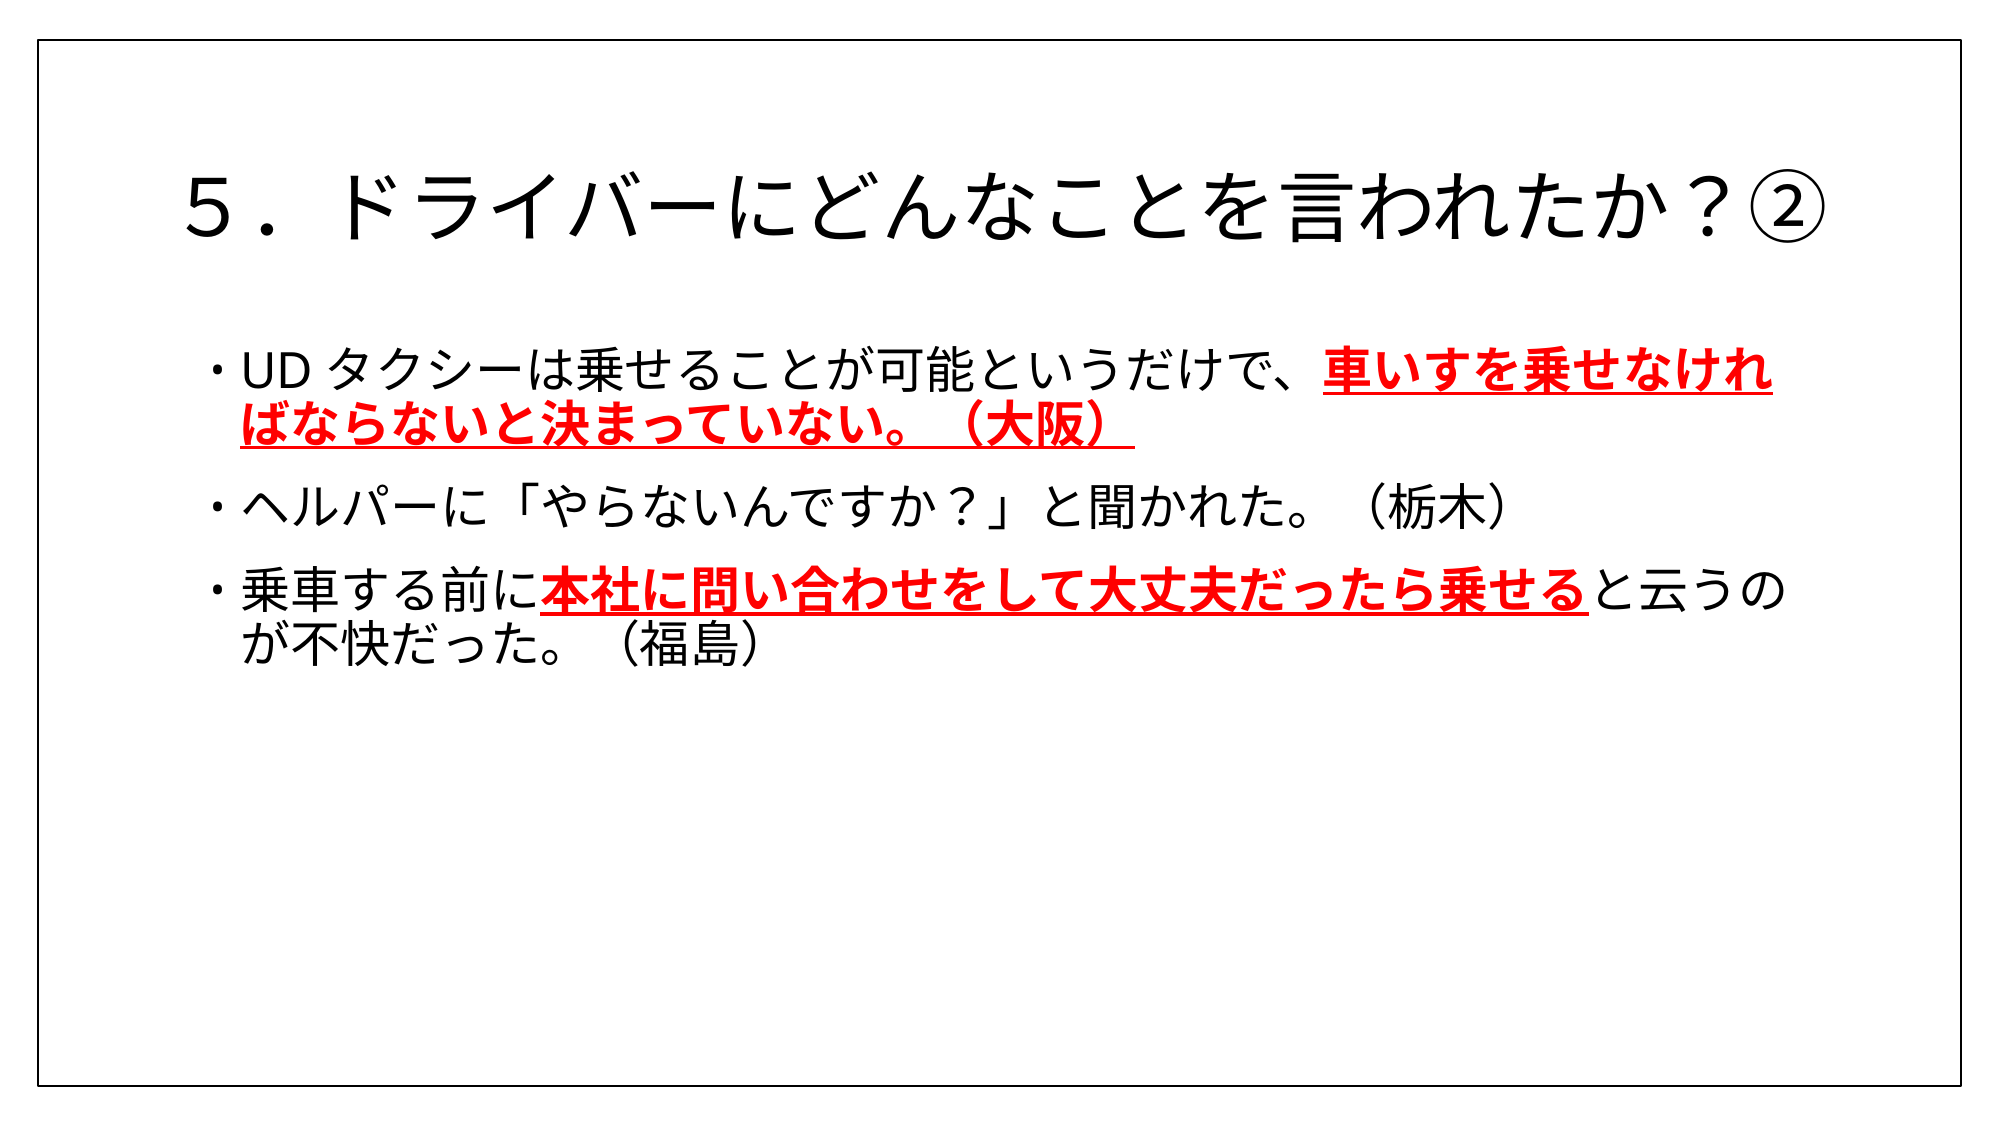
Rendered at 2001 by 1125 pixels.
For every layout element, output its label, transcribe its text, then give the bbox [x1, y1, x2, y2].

title ５．ドライバーにどんなことを言われたか？② [135, 99, 1862, 323]
list UDタクシーは乗せることが可能というだけで、車いすを乗せなければならないと決まっていない。（大阪） ヘルパーに「やらないんですか？」と聞かれた。（栃木） 乗車する前に本社に問い合わせをして大丈夫だったら乗せると云うのが不快だった。（福島） [187, 337, 1808, 1000]
